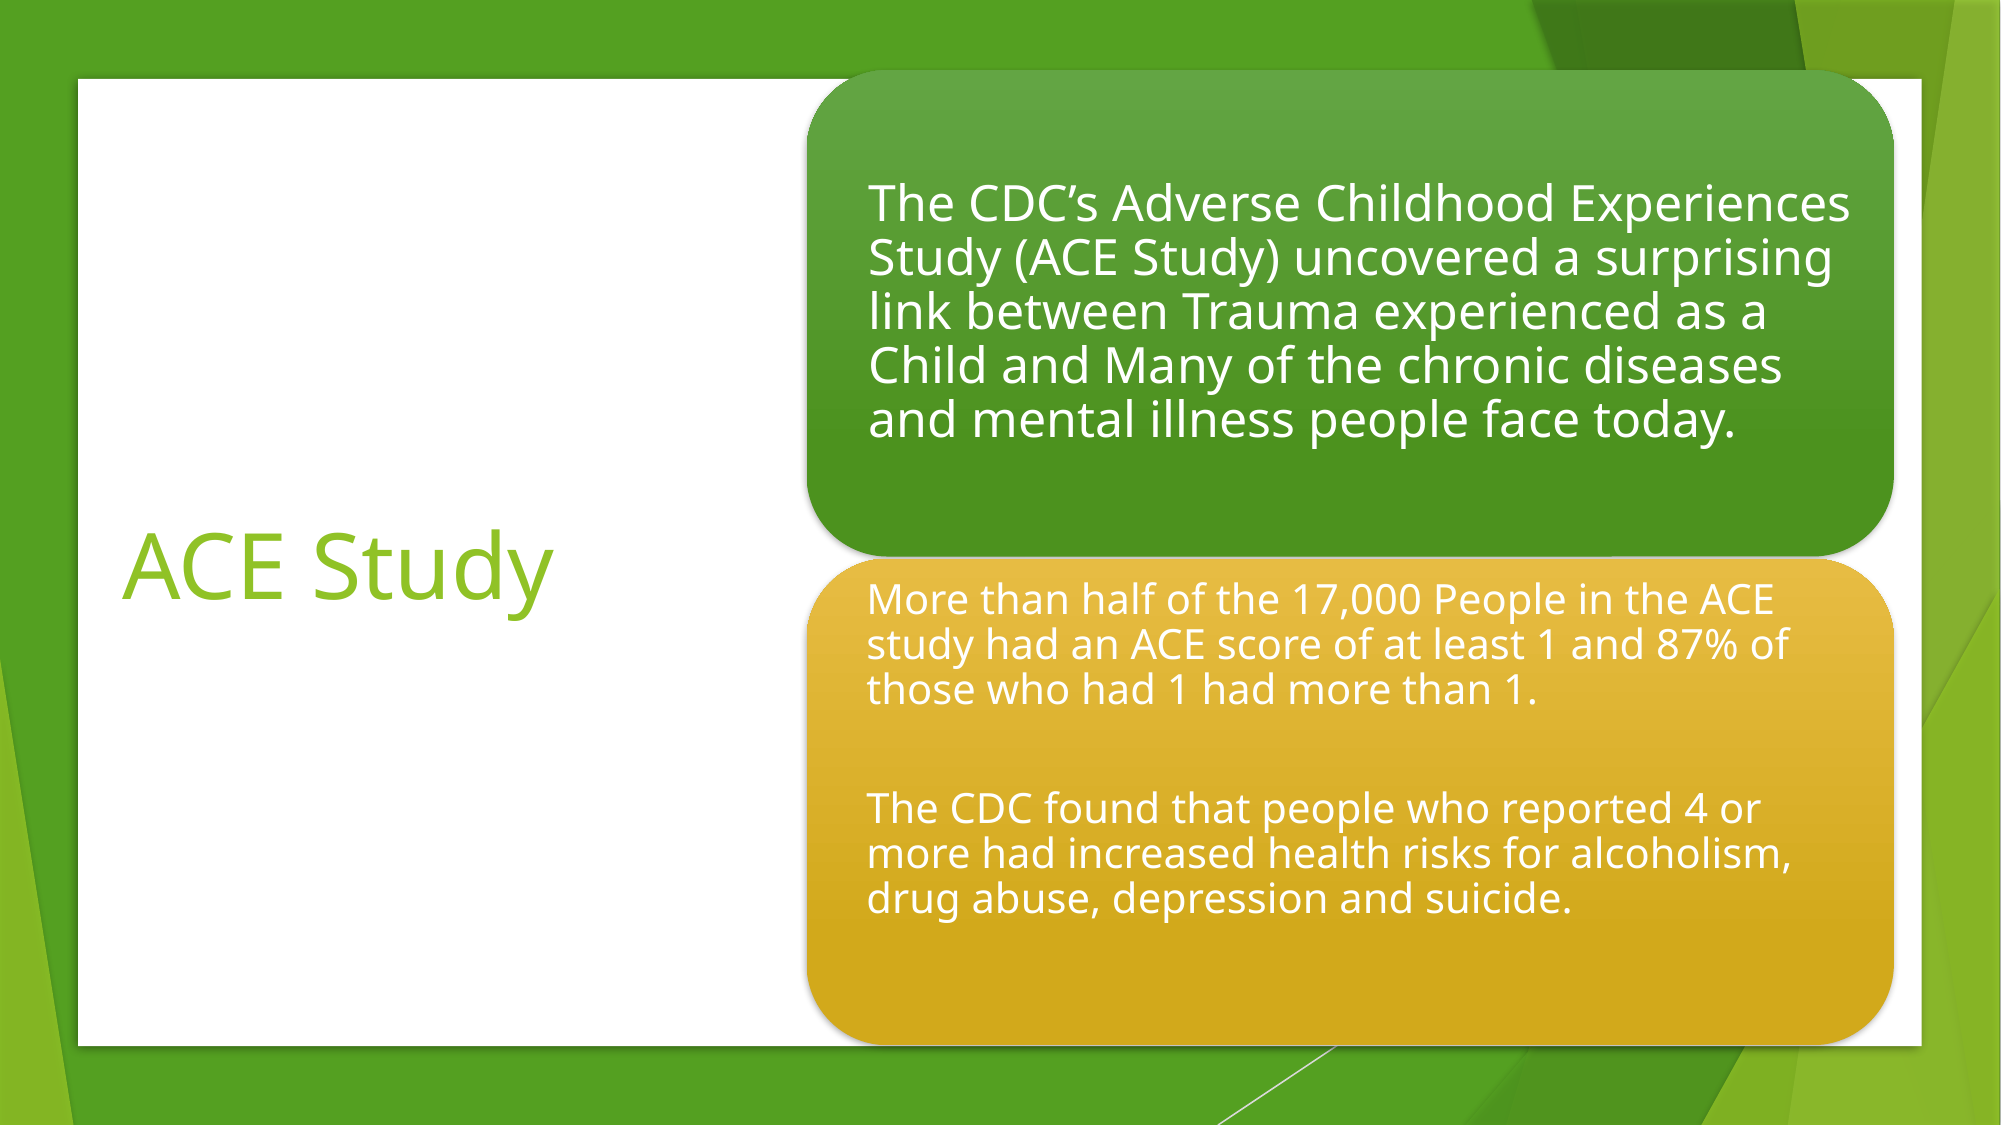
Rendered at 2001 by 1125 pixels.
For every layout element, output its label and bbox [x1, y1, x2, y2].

text_box [0, 0, 2000, 1125]
list [805, 68, 1895, 1047]
